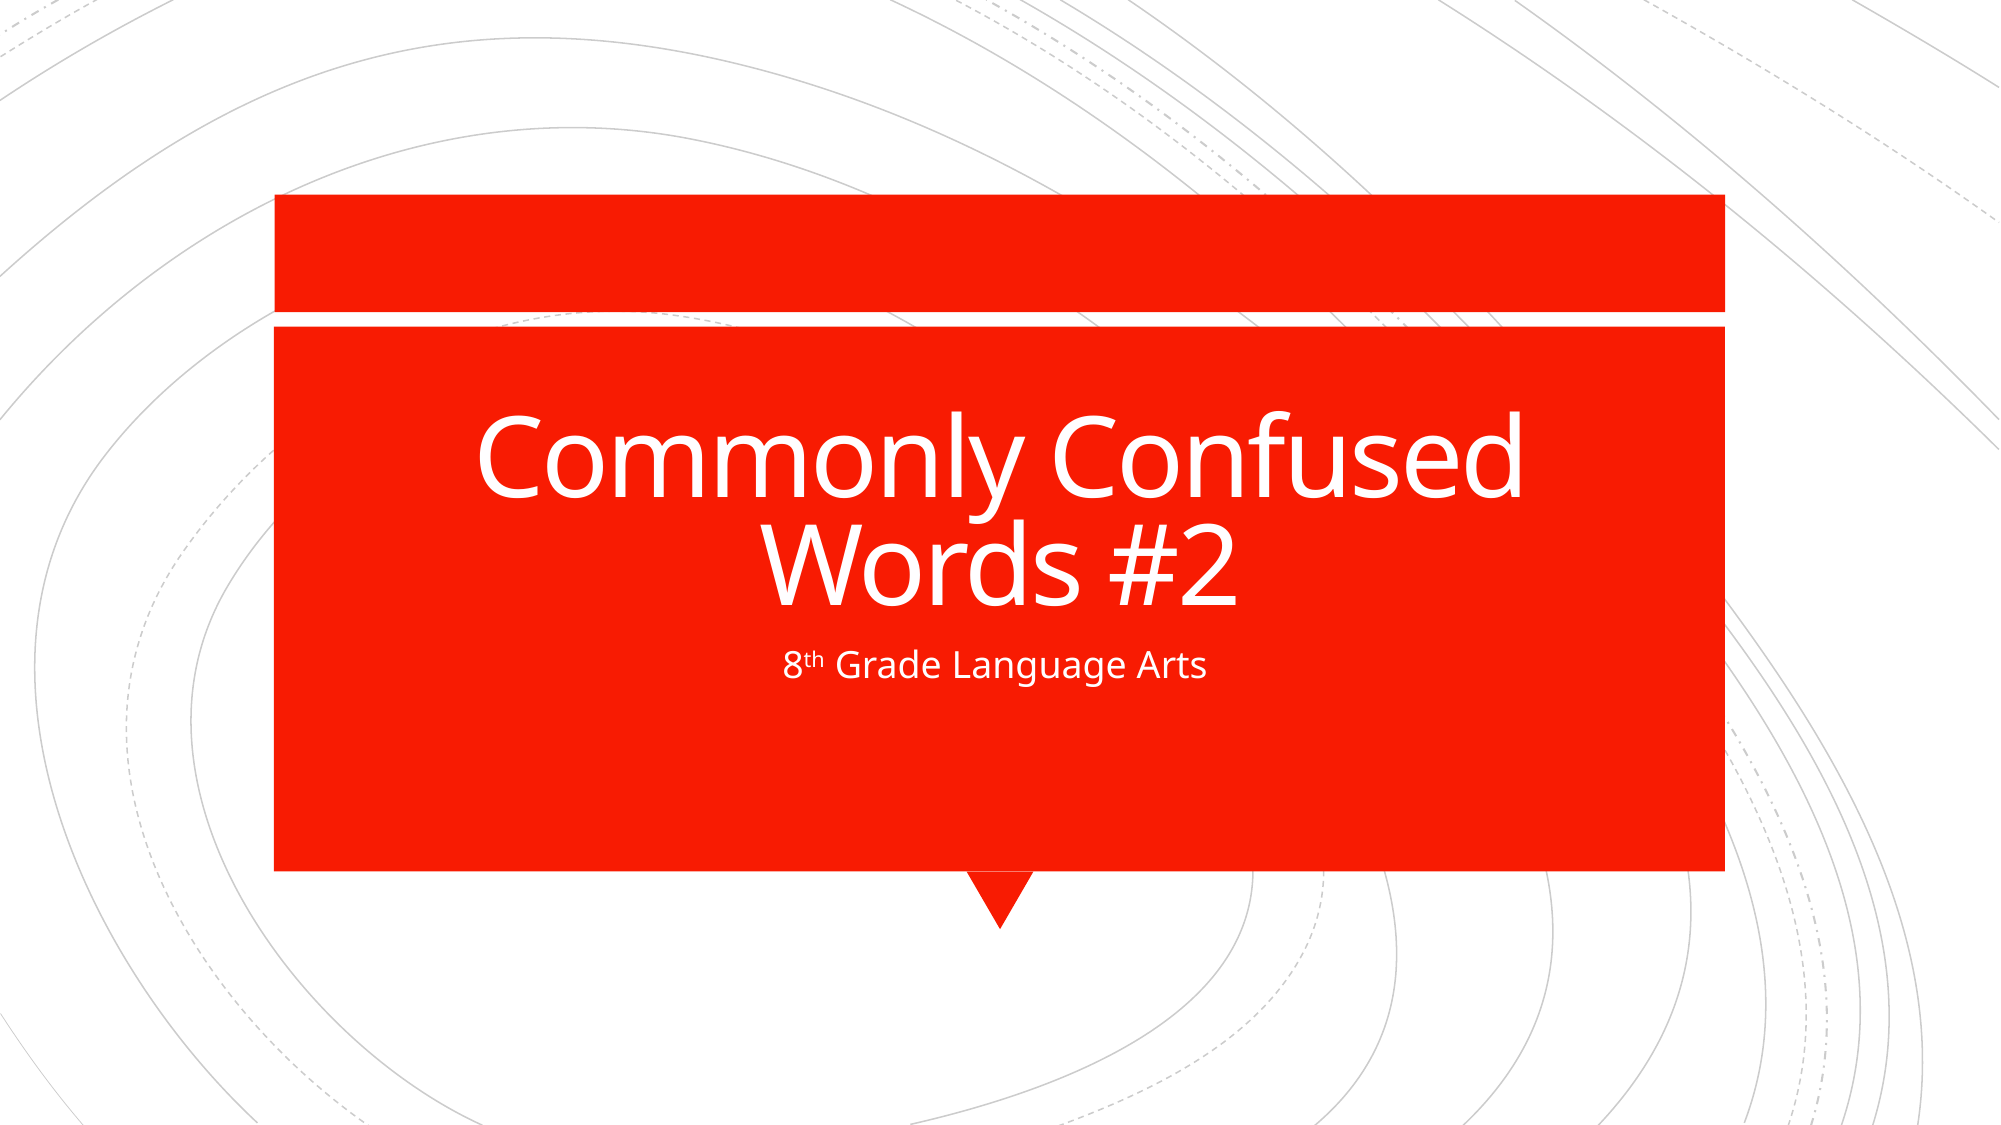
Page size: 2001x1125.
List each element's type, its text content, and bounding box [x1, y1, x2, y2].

subtitle 8th Grade Language Arts [288, 640, 1712, 858]
title Commonly Confused Words #2 [288, 340, 1713, 628]
